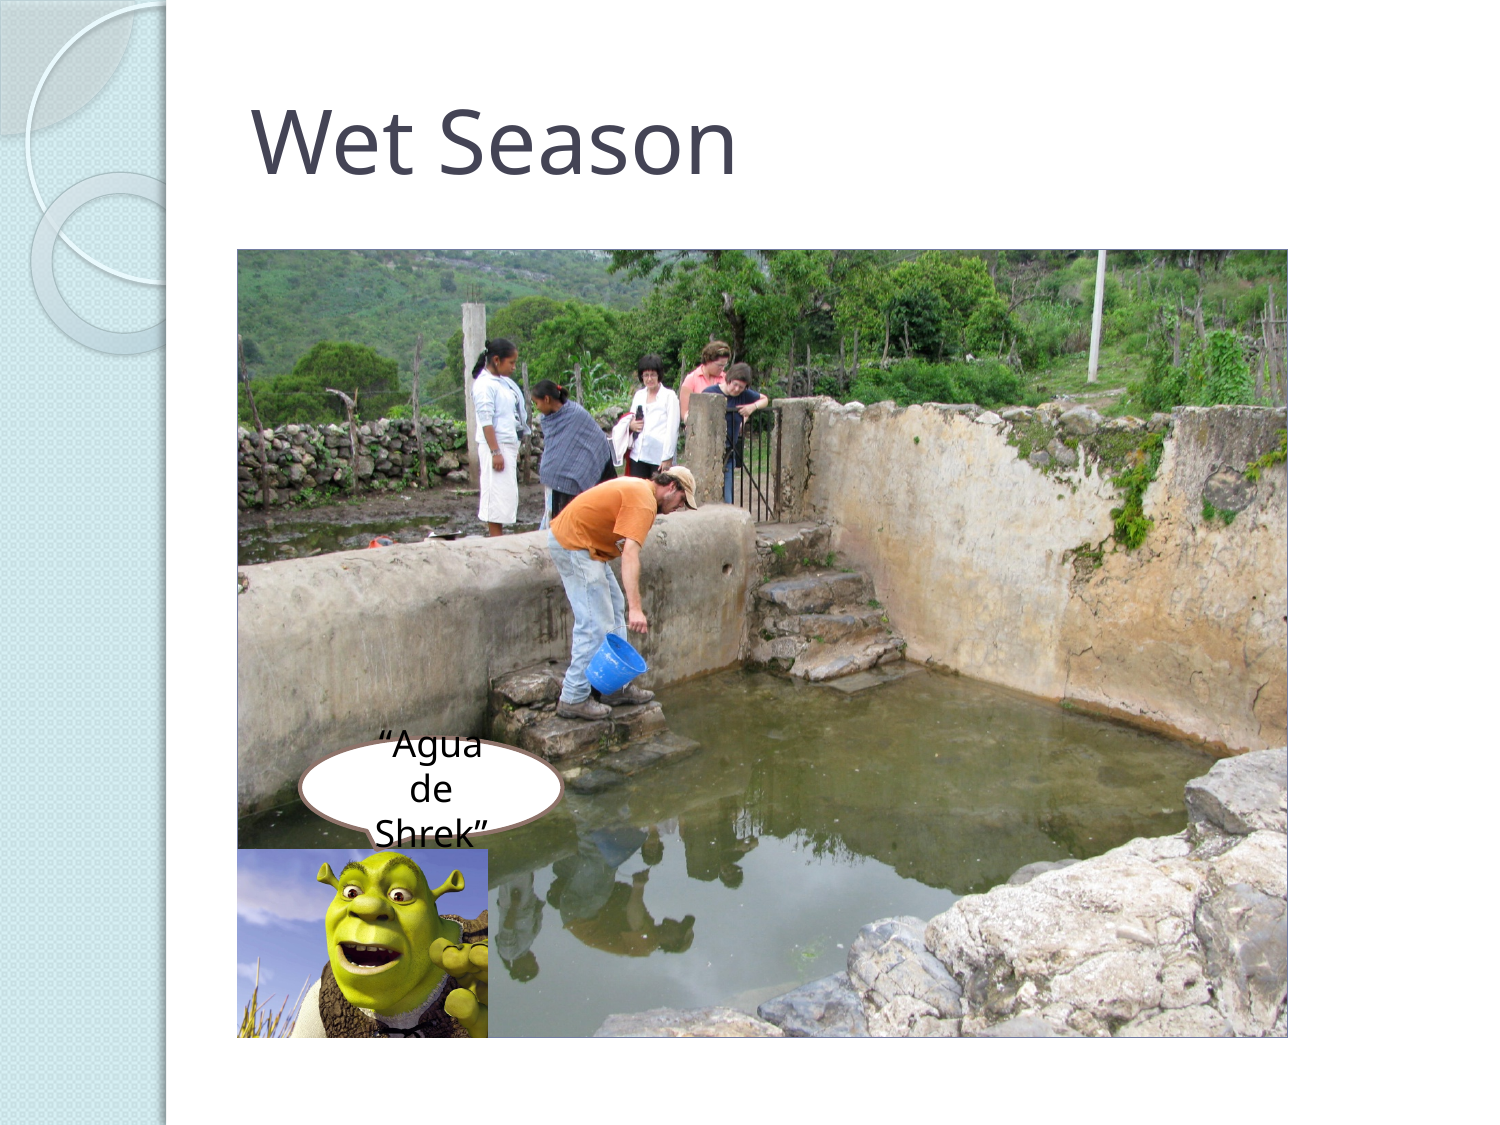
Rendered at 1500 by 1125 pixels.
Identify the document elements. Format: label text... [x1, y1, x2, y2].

title Wet Season [235, 45, 1466, 233]
picture [237, 249, 1288, 1038]
